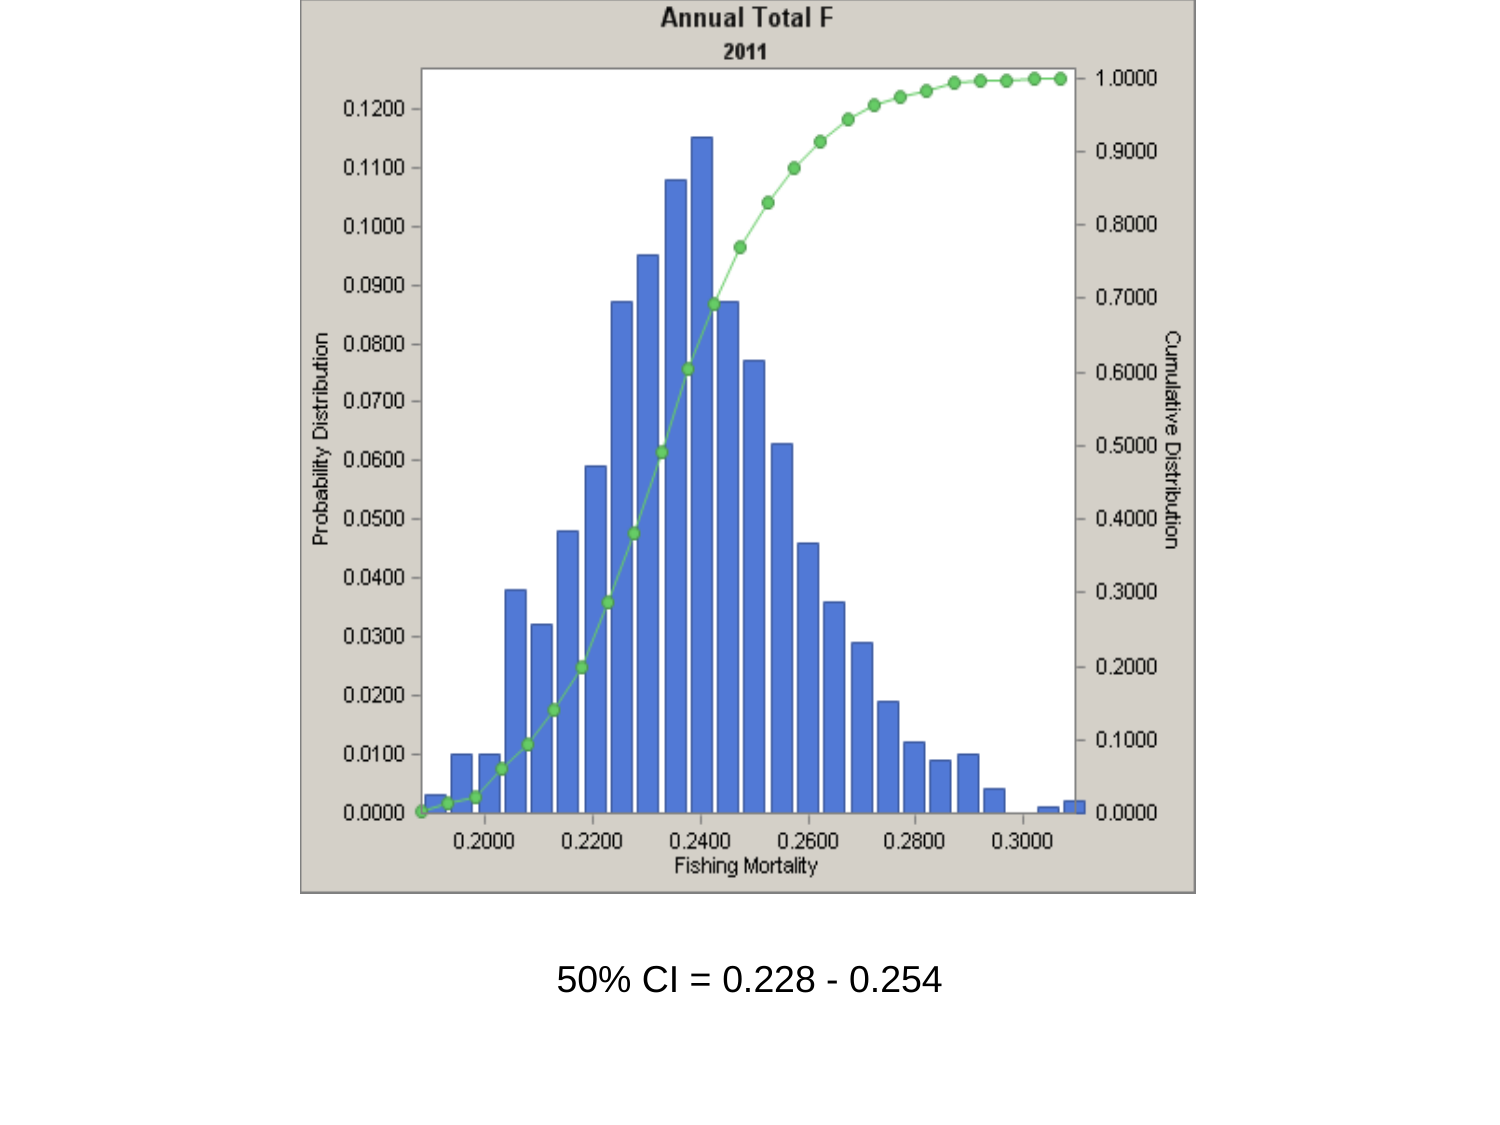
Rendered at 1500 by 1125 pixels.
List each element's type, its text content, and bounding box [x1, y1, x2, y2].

text_box 50% CI = 0.228 - 0.254 [541, 947, 958, 1008]
picture [299, 0, 1196, 894]
